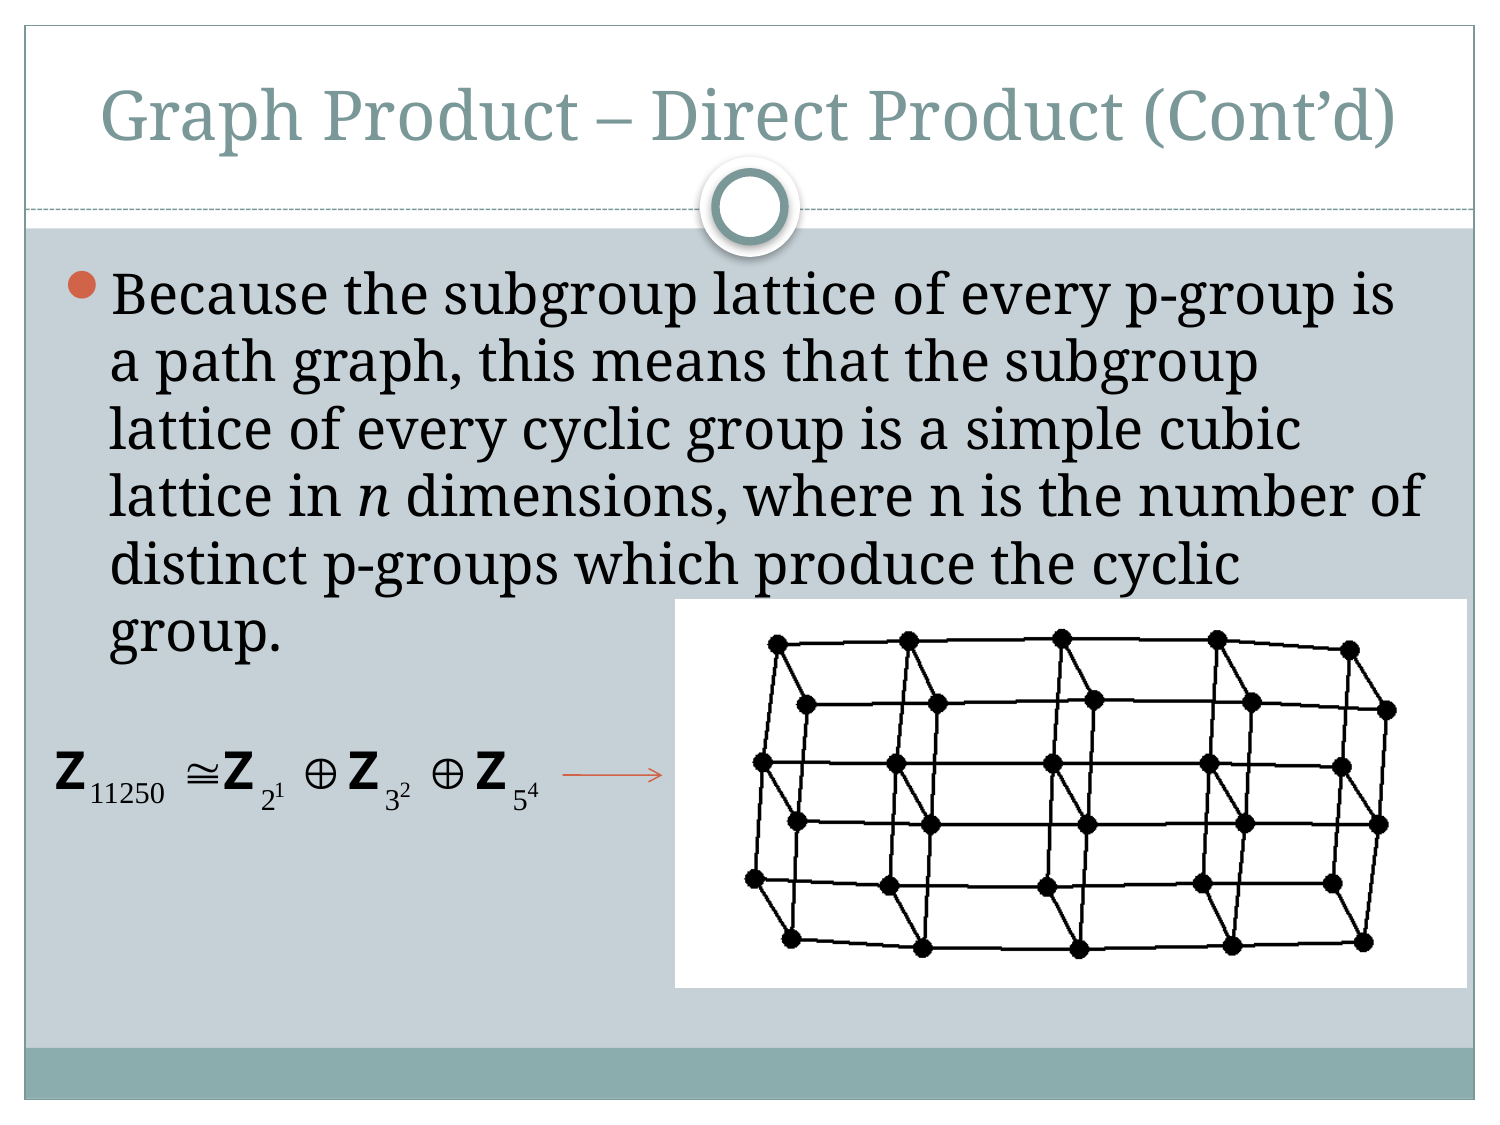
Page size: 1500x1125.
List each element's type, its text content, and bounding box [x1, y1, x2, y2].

list Because the subgroup lattice of every p-group is a path graph, this means that the subgroup lattice of every cyclic group is a simple cubic lattice in n dimensions, where n is the number of distinct p-groups which produce the cyclic group. [49, 250, 1445, 1001]
title Graph Product – Direct Product (Cont’d) [49, 37, 1450, 162]
picture [674, 599, 1467, 988]
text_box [47, 737, 552, 821]
